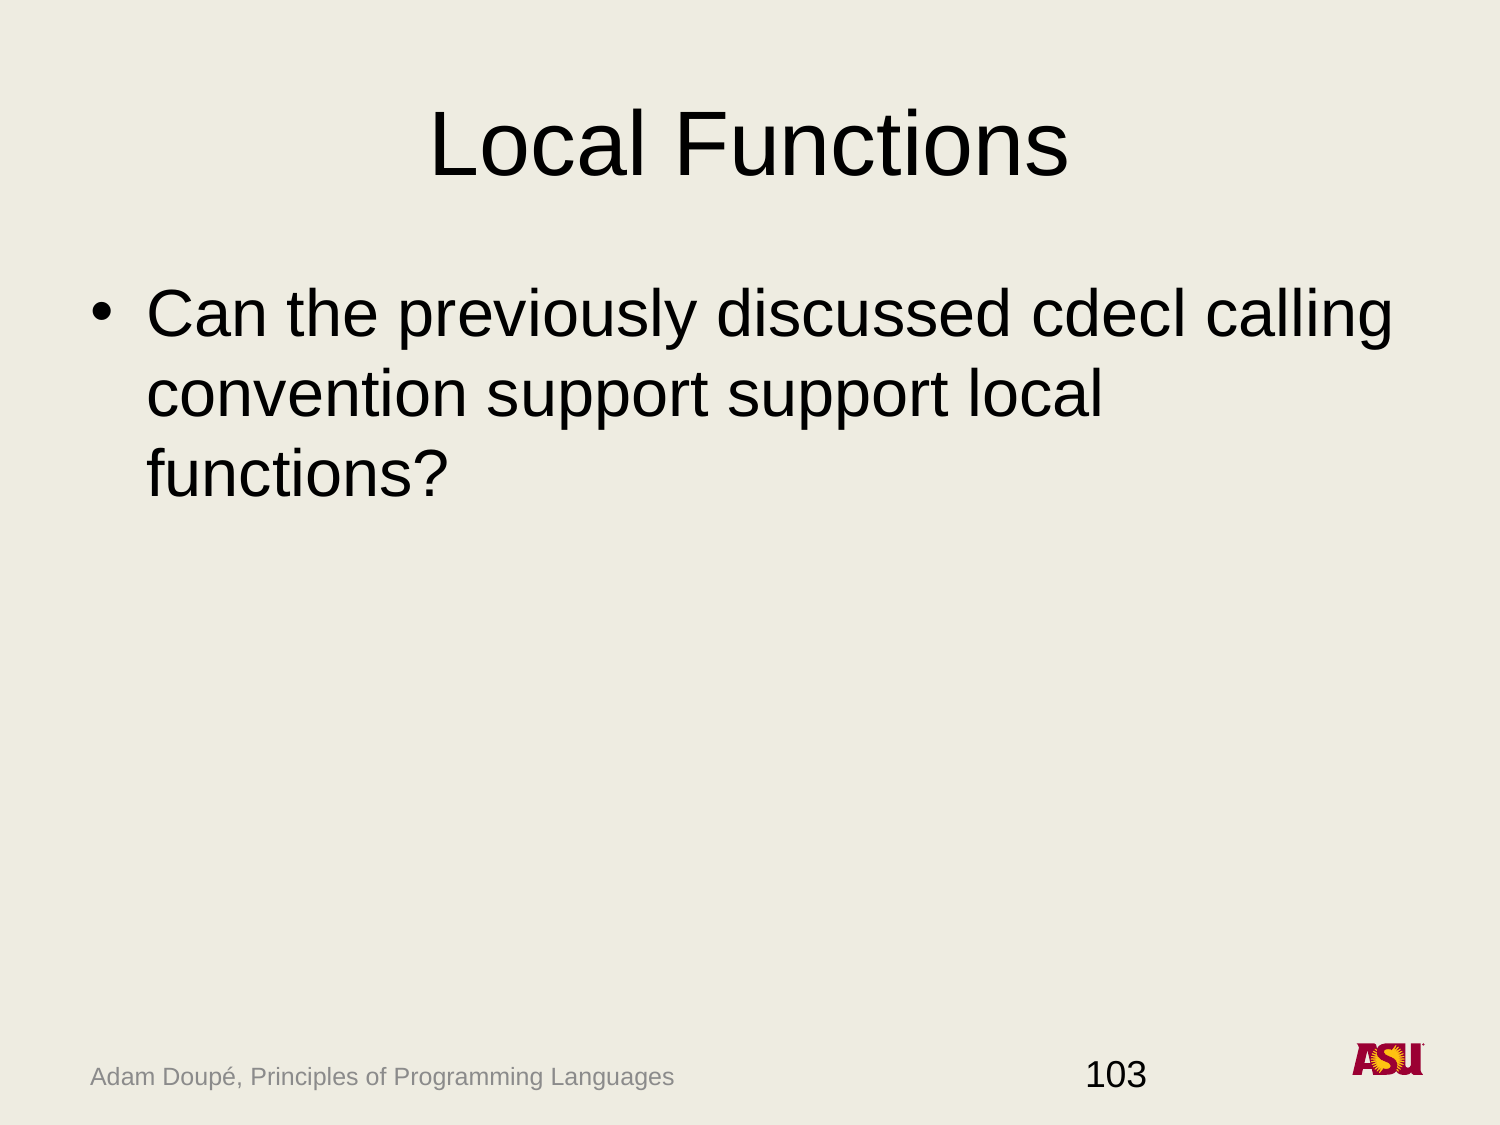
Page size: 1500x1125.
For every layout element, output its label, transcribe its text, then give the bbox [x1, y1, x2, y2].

slide_number 103 [1070, 1042, 1421, 1103]
title Local Functions [75, 45, 1425, 233]
list Can the previously discussed cdecl calling convention support support local functions? [75, 262, 1425, 1005]
